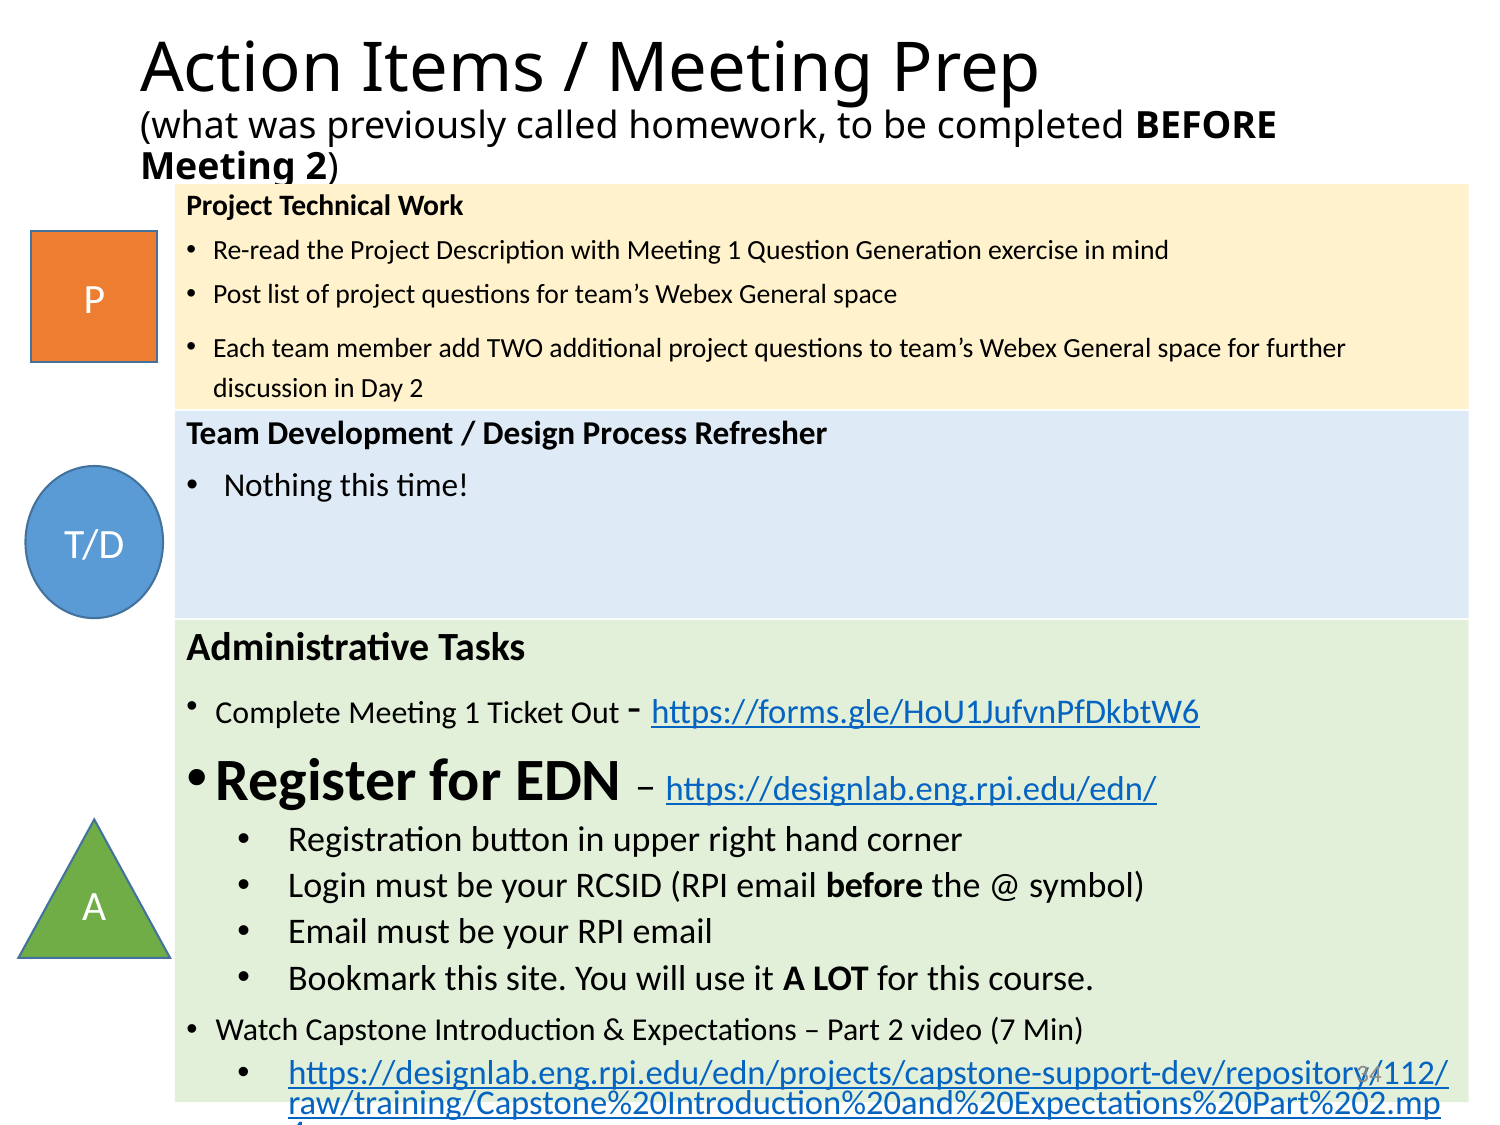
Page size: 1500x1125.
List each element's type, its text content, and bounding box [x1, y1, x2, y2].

text_box A [16, 817, 172, 959]
text_box P [30, 230, 158, 363]
title Action Items / Meeting Prep (what was previously called homework, to be completed BEFORE Meeting 2) [125, 37, 1419, 183]
text_box T/D [24, 464, 165, 620]
text_box Project Technical Work Re-read the Project Description with Meeting 1 Question Generation exercise in mind Post list of project questions for team’s Webex General space Each team member add TWO additional project questions to team’s Webex General space for further discussion in Day 2 [174, 184, 1469, 409]
text_box Administrative Tasks Complete Meeting 1 Ticket Out - https://forms.gle/HoU1JufvnPfDkbtW6 Register for EDN – https://designlab.eng.rpi.edu/edn/ Registration button in upper right hand corner Login must be your RCSID (RPI email before the @ symbol) Email must be your RPI email Bookmark this site. You will use it A LOT for this course. Watch Capstone Introduction & Expectations – Part 2 video (7 Min) https://designlab.eng.rpi.edu/edn/projects/capstone-support-dev/repository/112/raw/training/Capstone%20Introduction%20and%20Expectations%20Part%202.mp4 [174, 619, 1469, 1103]
text_box Team Development / Design Process Refresher Nothing this time! [174, 410, 1469, 619]
slide_number 34 [1059, 1042, 1397, 1103]
